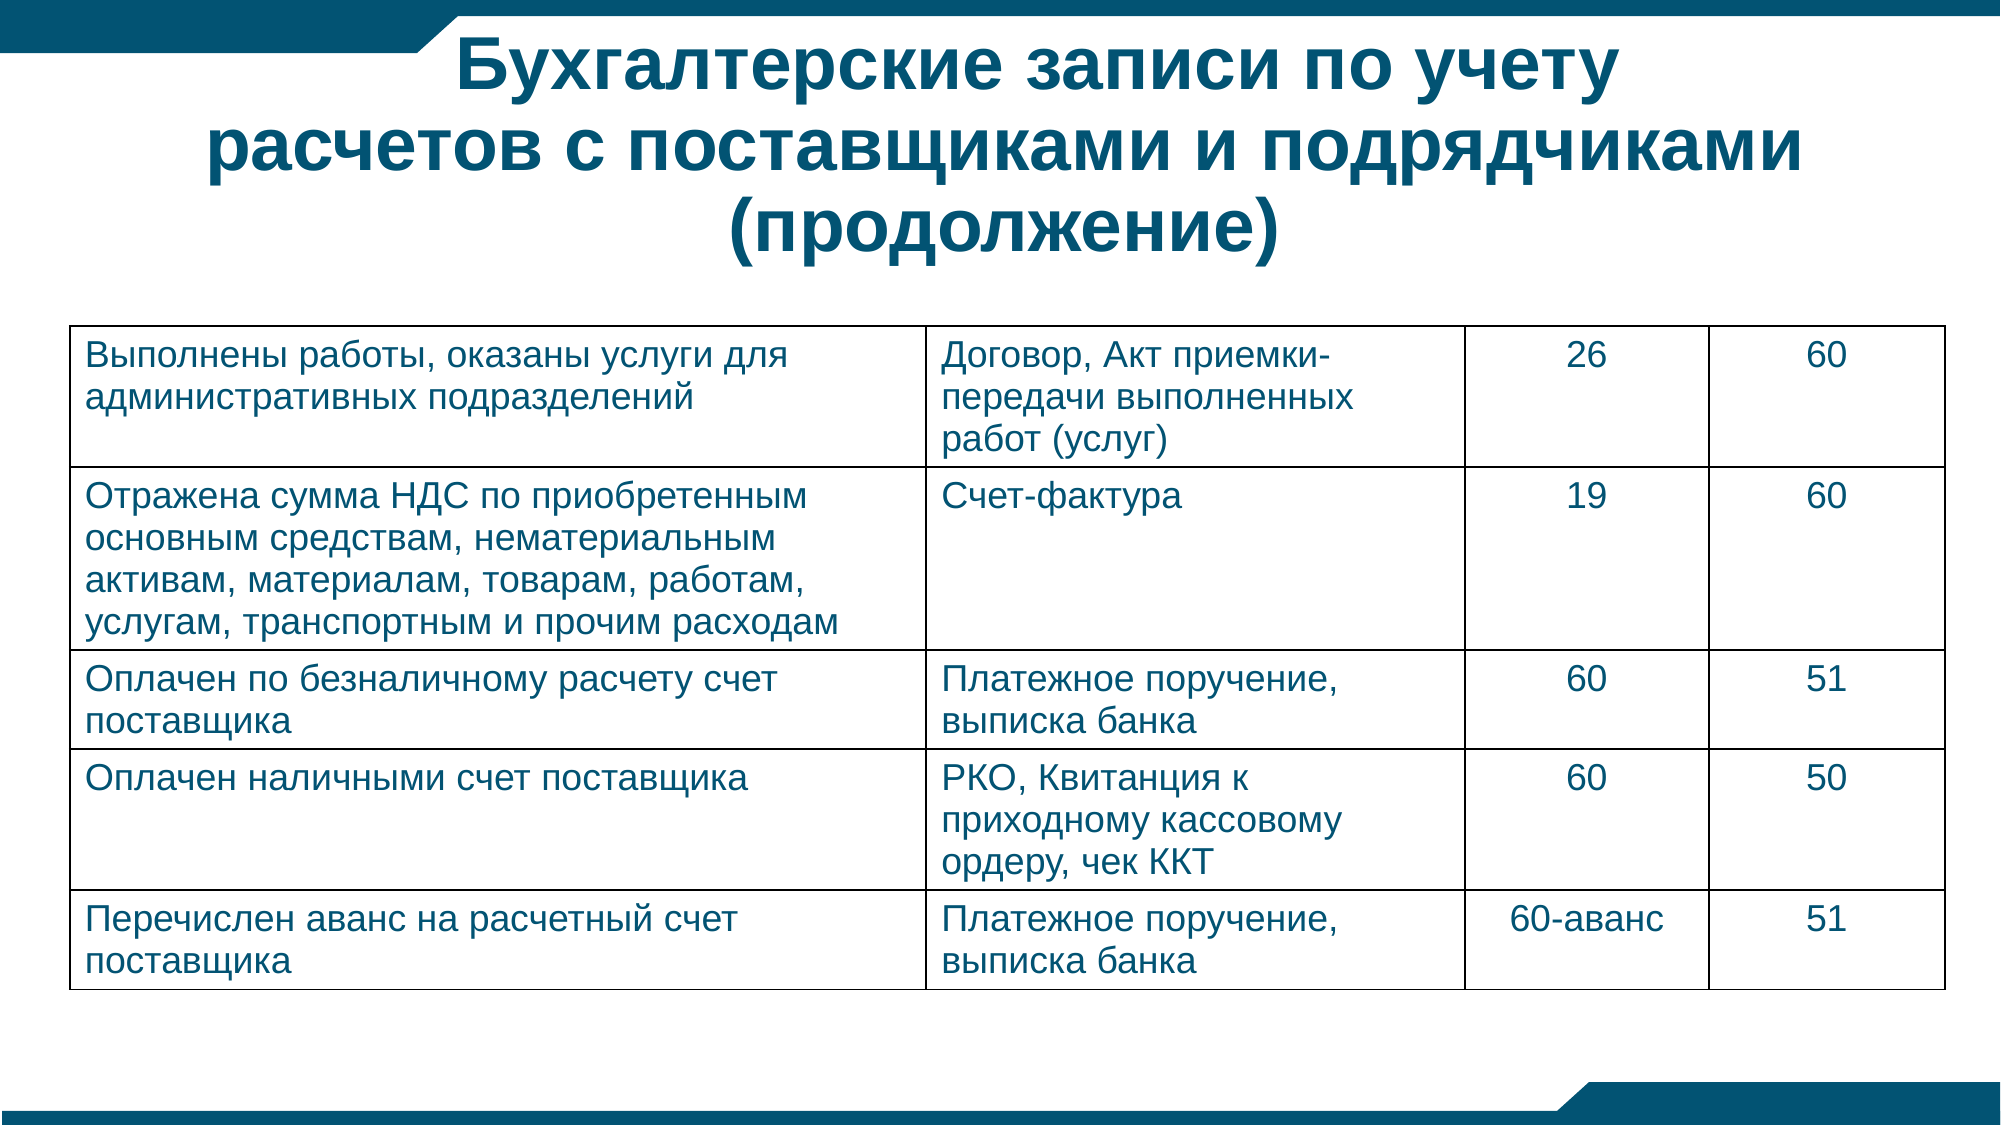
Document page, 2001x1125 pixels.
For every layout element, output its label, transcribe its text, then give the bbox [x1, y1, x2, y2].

table_header 60 [1710, 327, 1944, 466]
table_cell Оплачен по безналичному расчету счет поставщика [71, 651, 925, 748]
table_cell Перечислен аванс на расчетный счет поставщика [71, 891, 925, 989]
table_cell 50 [1710, 750, 1944, 889]
table_cell 51 [1710, 891, 1944, 989]
table_cell Платежное поручение, выписка банка [927, 651, 1464, 748]
table_cell РКО, Квитанция к приходному кассовому ордеру, чек ККТ [927, 750, 1464, 889]
table_cell 51 [1710, 651, 1944, 748]
table_header Выполнены работы, оказаны услуги для административных подразделений [71, 327, 925, 466]
table_cell 60 [1466, 651, 1708, 748]
title Бухгалтерские записи по учету расчетов с поставщиками и подрядчиками (продолжение) [12, 82, 1998, 301]
table_cell 60-аванс [1466, 891, 1708, 989]
table_cell 19 [1466, 468, 1708, 649]
table_cell Оплачен наличными счет поставщика [71, 750, 925, 889]
table_cell Счет-фактура [927, 468, 1464, 649]
table_cell 60 [1466, 750, 1708, 889]
table_cell 60 [1710, 468, 1944, 649]
table_cell Платежное поручение, выписка банка [927, 891, 1464, 989]
table_header Договор, Акт приемки- передачи выполненных работ (услуг) [927, 327, 1464, 466]
table_cell Отражена сумма НДС по приобретенным основным средствам, нематериальным активам, материалам, товарам, работам, услугам, транспортным и прочим расходам [71, 468, 925, 649]
table_header 26 [1466, 327, 1708, 466]
